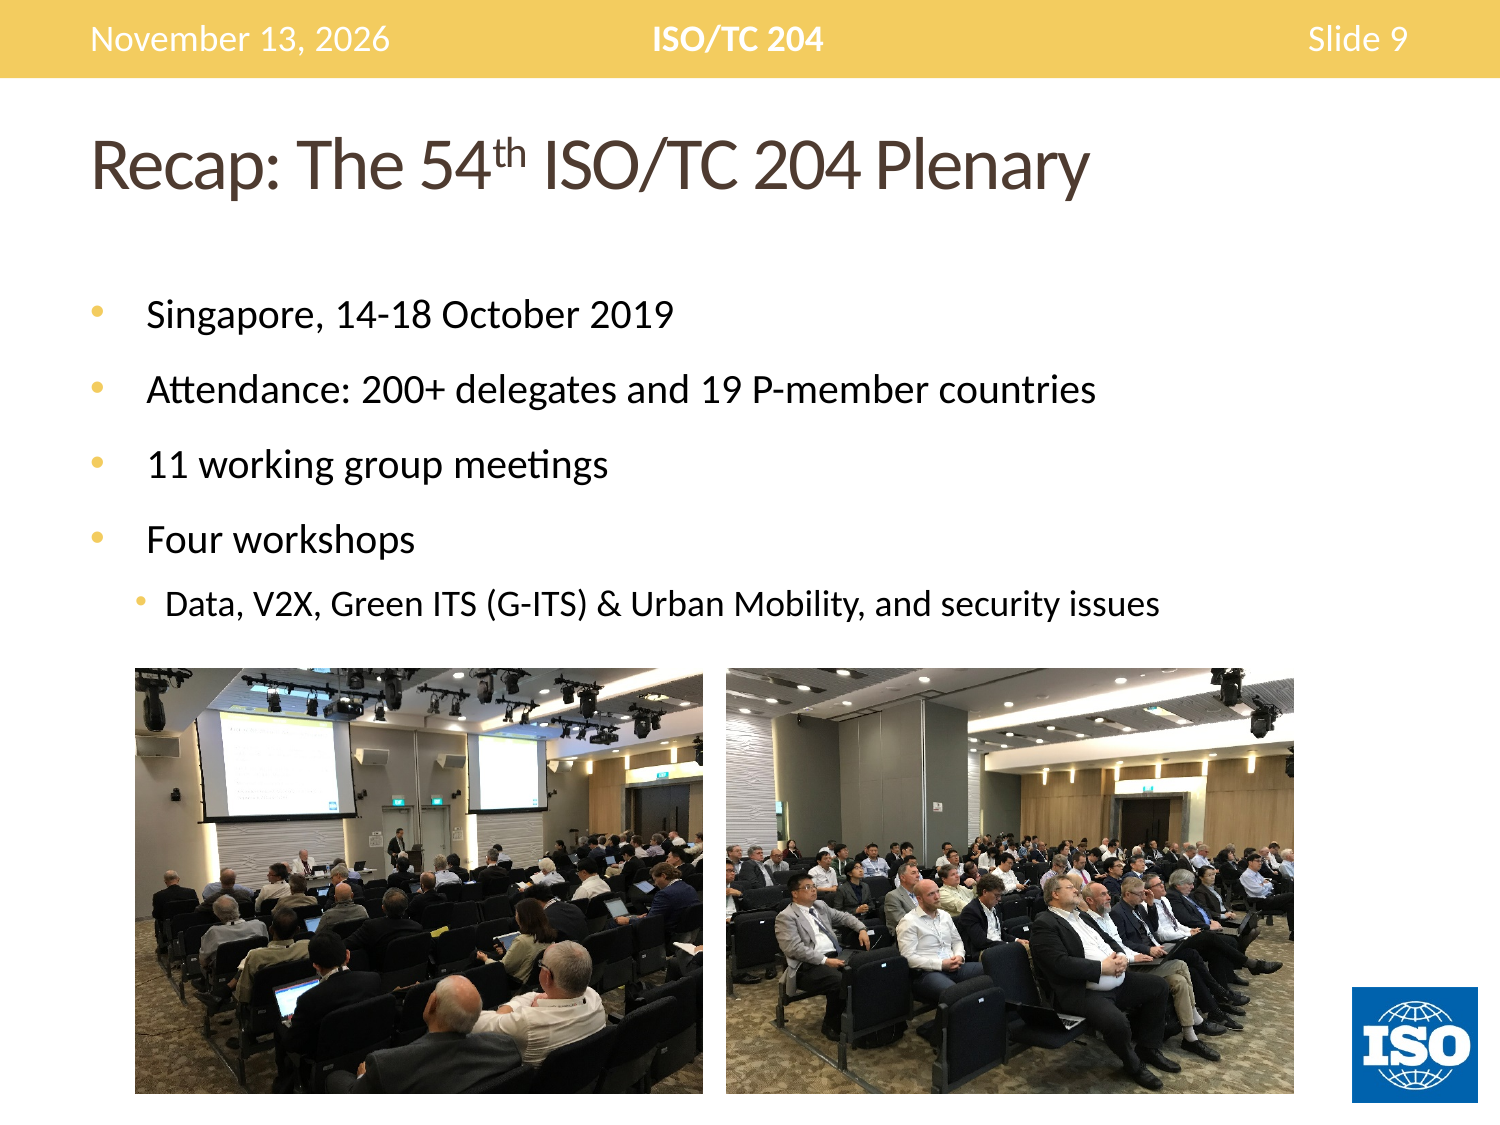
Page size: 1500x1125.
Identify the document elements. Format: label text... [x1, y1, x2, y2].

picture [726, 668, 1294, 1095]
picture [135, 668, 703, 1095]
footer ISO/TC 204 [348, 7, 1128, 67]
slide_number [75, 7, 348, 67]
slide_number Slide 9 [1151, 7, 1424, 67]
picture [1352, 987, 1478, 1103]
title Recap: The 54th ISO/TC 204 Plenary [75, 78, 1426, 241]
list Singapore, 14-18 October 2019 Attendance: 200+ delegates and 19 P-member countries 11 working group meetings Four workshops Data, V2X, Green ITS (G-ITS) & Urban Mobility, and security issues [75, 278, 1447, 1047]
